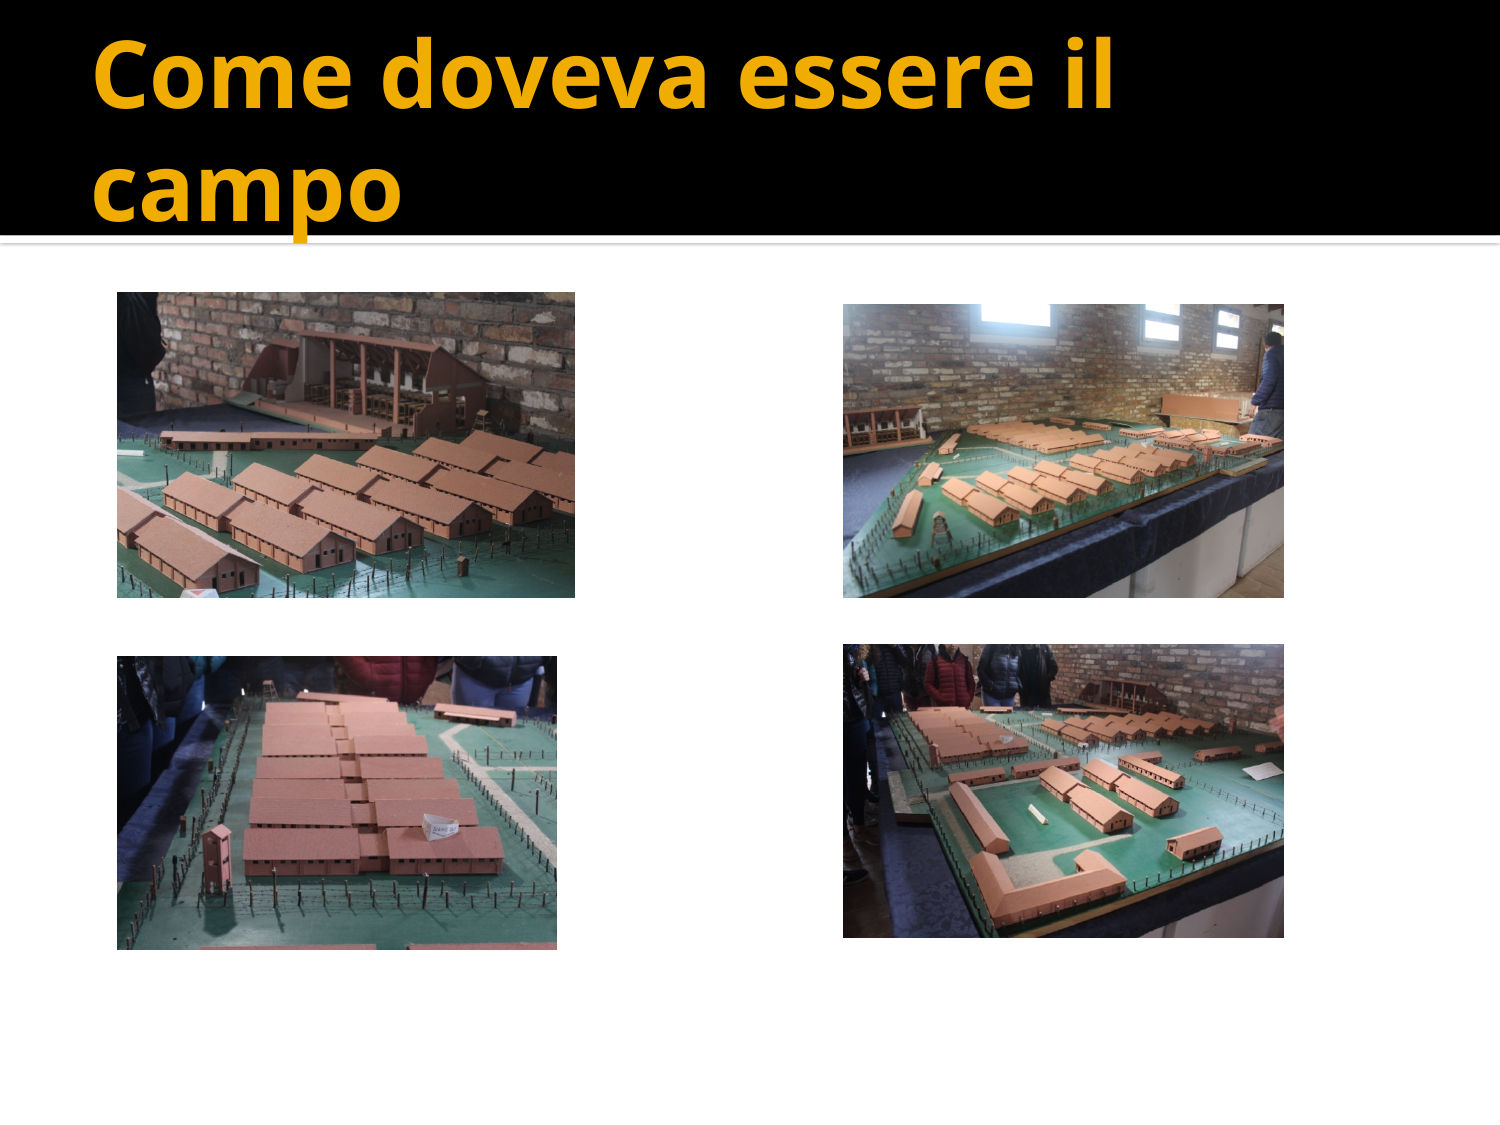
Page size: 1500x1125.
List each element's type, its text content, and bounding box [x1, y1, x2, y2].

title Come doveva essere il campo [75, 24, 1425, 231]
picture [843, 304, 1284, 598]
picture [117, 292, 575, 598]
picture [843, 644, 1284, 938]
picture [117, 656, 557, 950]
